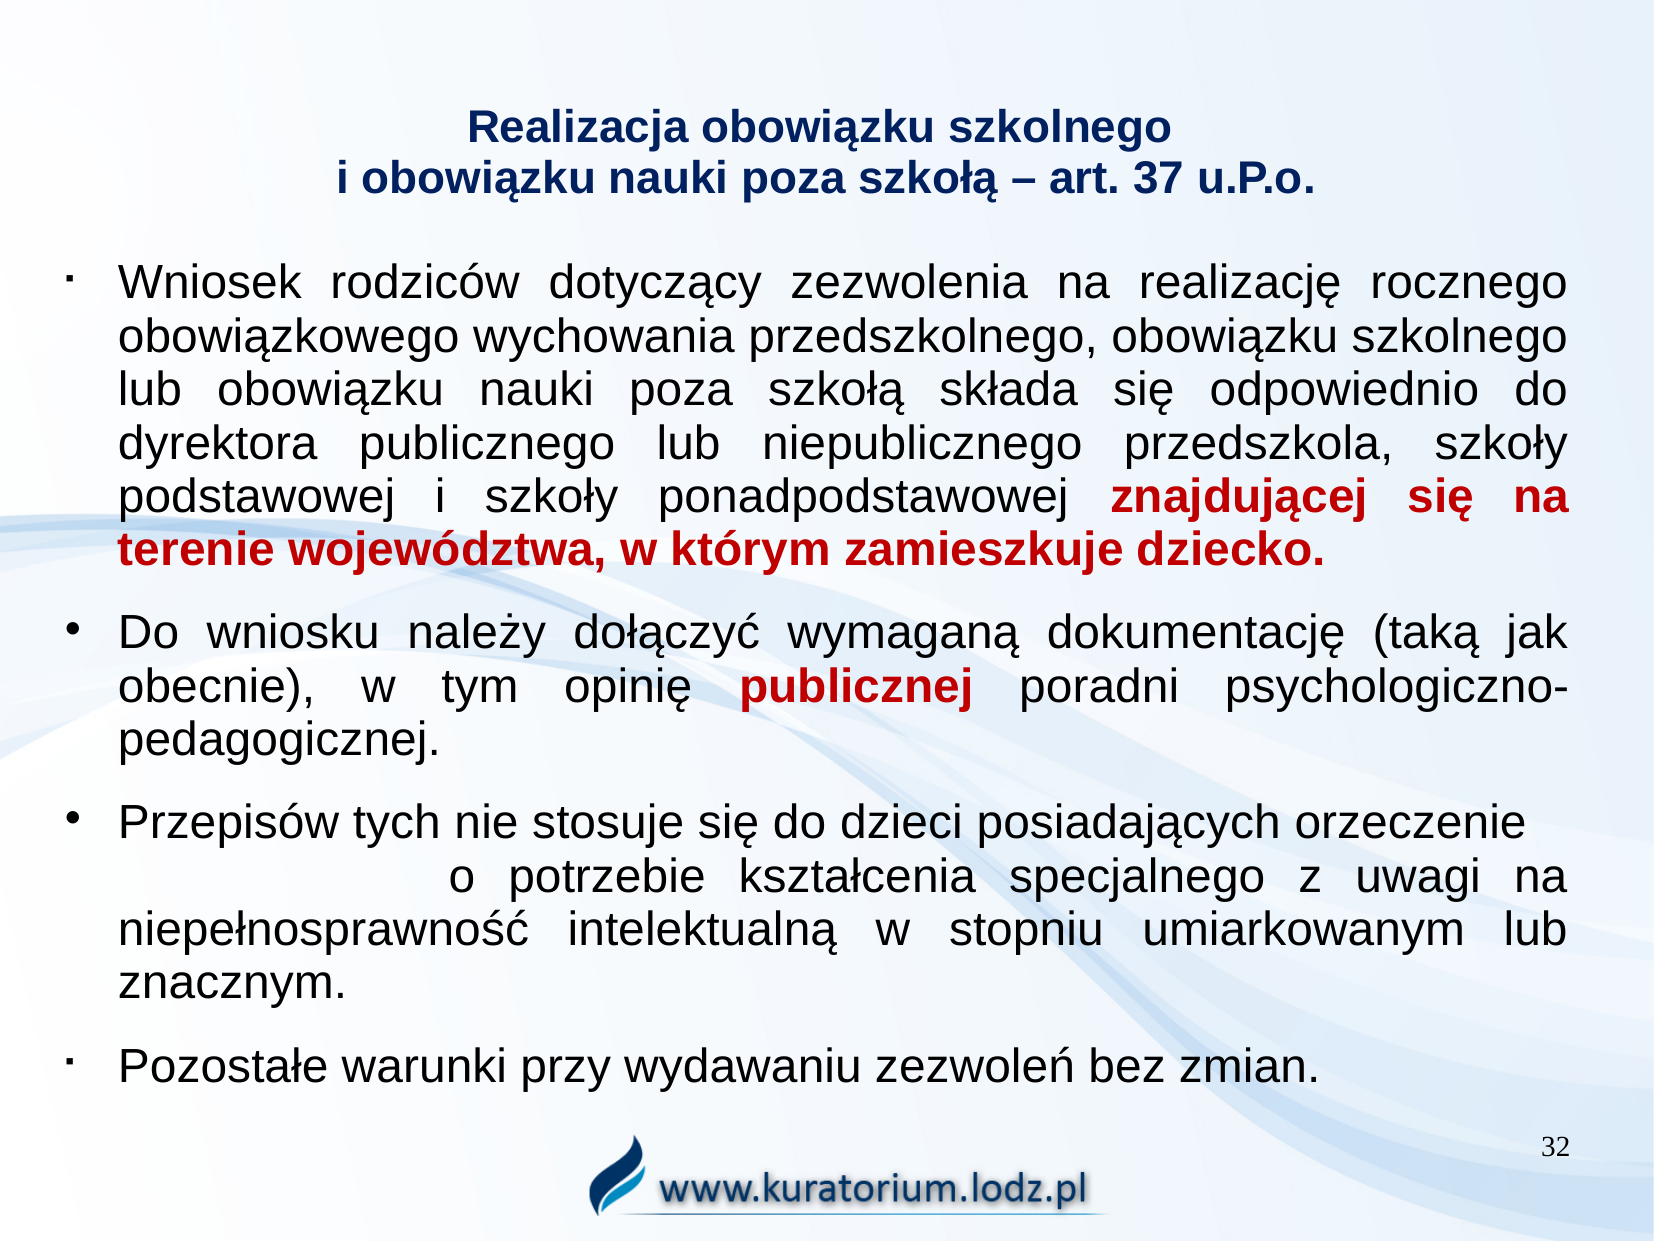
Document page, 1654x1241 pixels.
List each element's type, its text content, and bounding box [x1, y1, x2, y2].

list Wniosek rodziców dotyczący zezwolenia na realizację rocznego obowiązkowego wychowania przedszkolnego, obowiązku szkolnego lub obowiązku nauki poza szkołą składa się odpowiednio do dyrektora publicznego lub niepublicznego przedszkola, szkoły podstawowej i szkoły ponadpodstawowej znajdującej się na terenie województwa, w którym zamieszkuje dziecko. Do wniosku należy dołączyć wymaganą dokumentację (taką jak obecnie), w tym opinię publicznej poradni psychologiczno-pedagogicznej. Przepisów tych nie stosuje się do dzieci posiadających orzeczenie o potrzebie kształcenia specjalnego z uwagi na niepełnosprawność intelektualną w stopniu umiarkowanym lub znacznym. Pozostałe warunki przy wydawaniu zezwoleń bez zmian. [47, 256, 1571, 1109]
slide_number 32 [1185, 1129, 1571, 1216]
title Realizacja obowiązku szkolnego i obowiązku nauki poza szkołą – art. 37 u.P.o. [82, 49, 1571, 256]
picture [0, 0, 1654, 1241]
